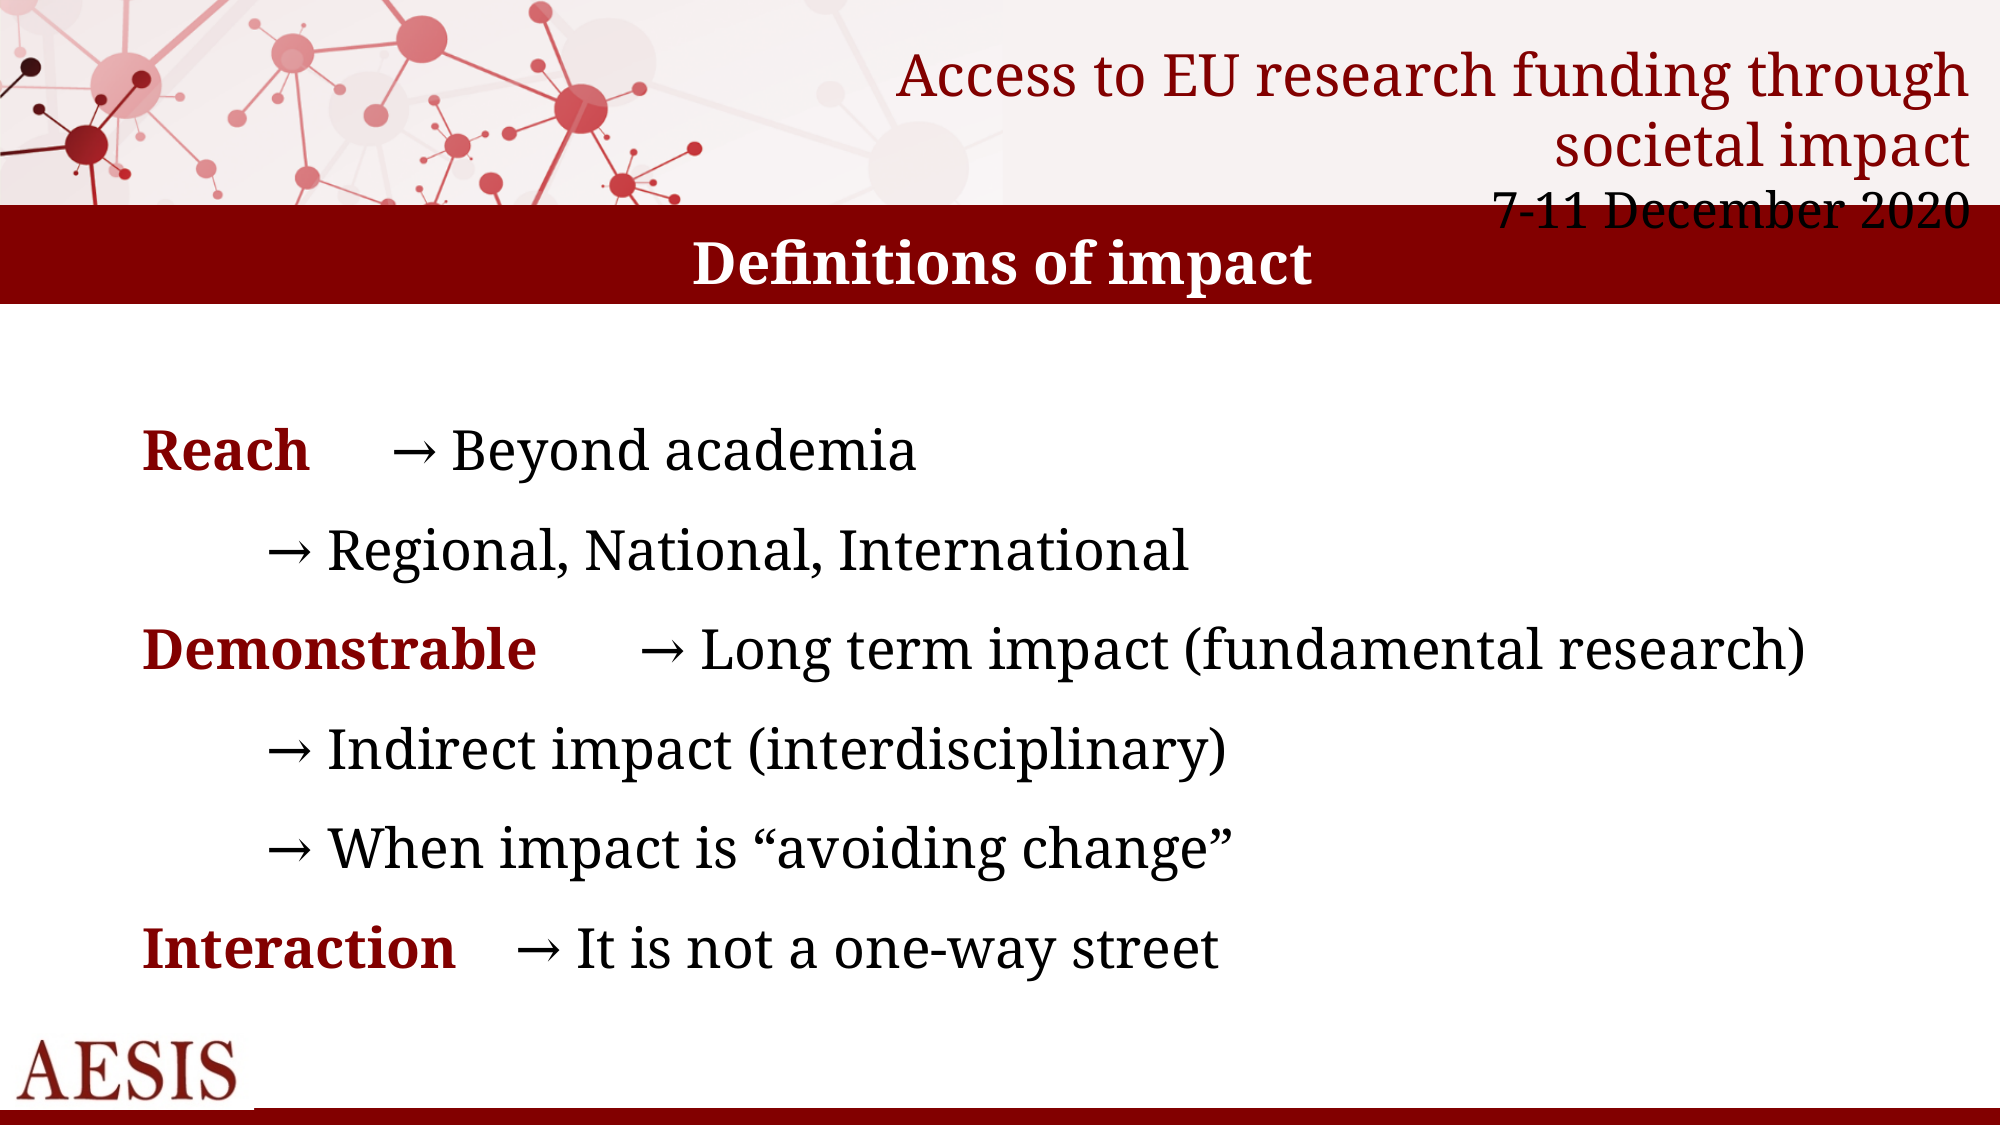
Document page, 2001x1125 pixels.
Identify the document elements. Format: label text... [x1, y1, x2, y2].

text_box [1028, 0, 2000, 205]
picture [0, 0, 1028, 209]
title Reach → Beyond academia → Regional, National, International Demonstrable → Long term impact (fundamental research) → Indirect impact (interdisciplinary) → When impact is “avoiding change” Interaction → It is not a one-way street [127, 328, 1853, 1034]
picture [0, 1033, 255, 1110]
text_box Definitions of impact [0, 205, 2000, 304]
text_box [0, 1108, 2000, 1125]
text_box Access to EU research funding through societal impact 7-11 December 2020 [690, 31, 1987, 246]
